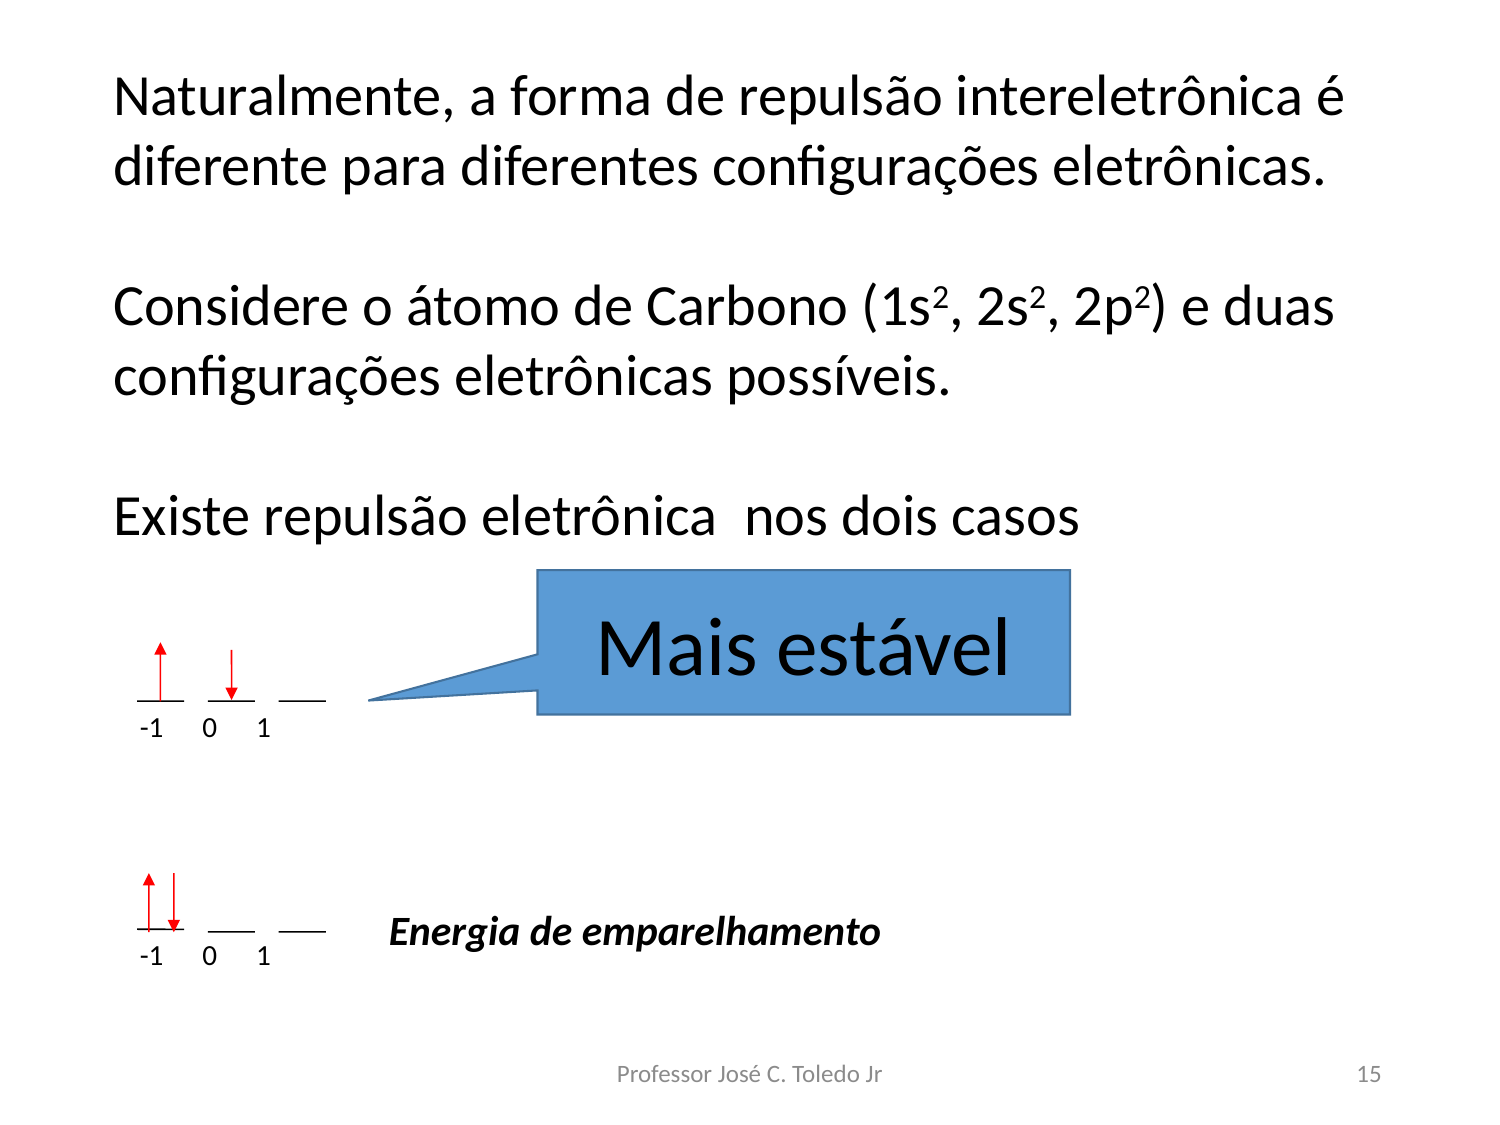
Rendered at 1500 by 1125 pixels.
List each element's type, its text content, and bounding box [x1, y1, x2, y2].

slide_number 15 [1059, 1042, 1397, 1103]
text_box Mais estável [536, 569, 1072, 716]
footer Professor José C. Toledo Jr [496, 1042, 1004, 1103]
text_box Naturalmente, a forma de repulsão intereletrônica é diferente para diferentes configurações eletrônicas. Considere o átomo de Carbono (1s2, 2s2, 2p2) e duas configurações eletrônicas possíveis. Existe repulsão eletrônica nos dois casos [98, 50, 1399, 555]
text_box Energia de emparelhamento [563, 896, 923, 962]
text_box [124, 642, 563, 980]
